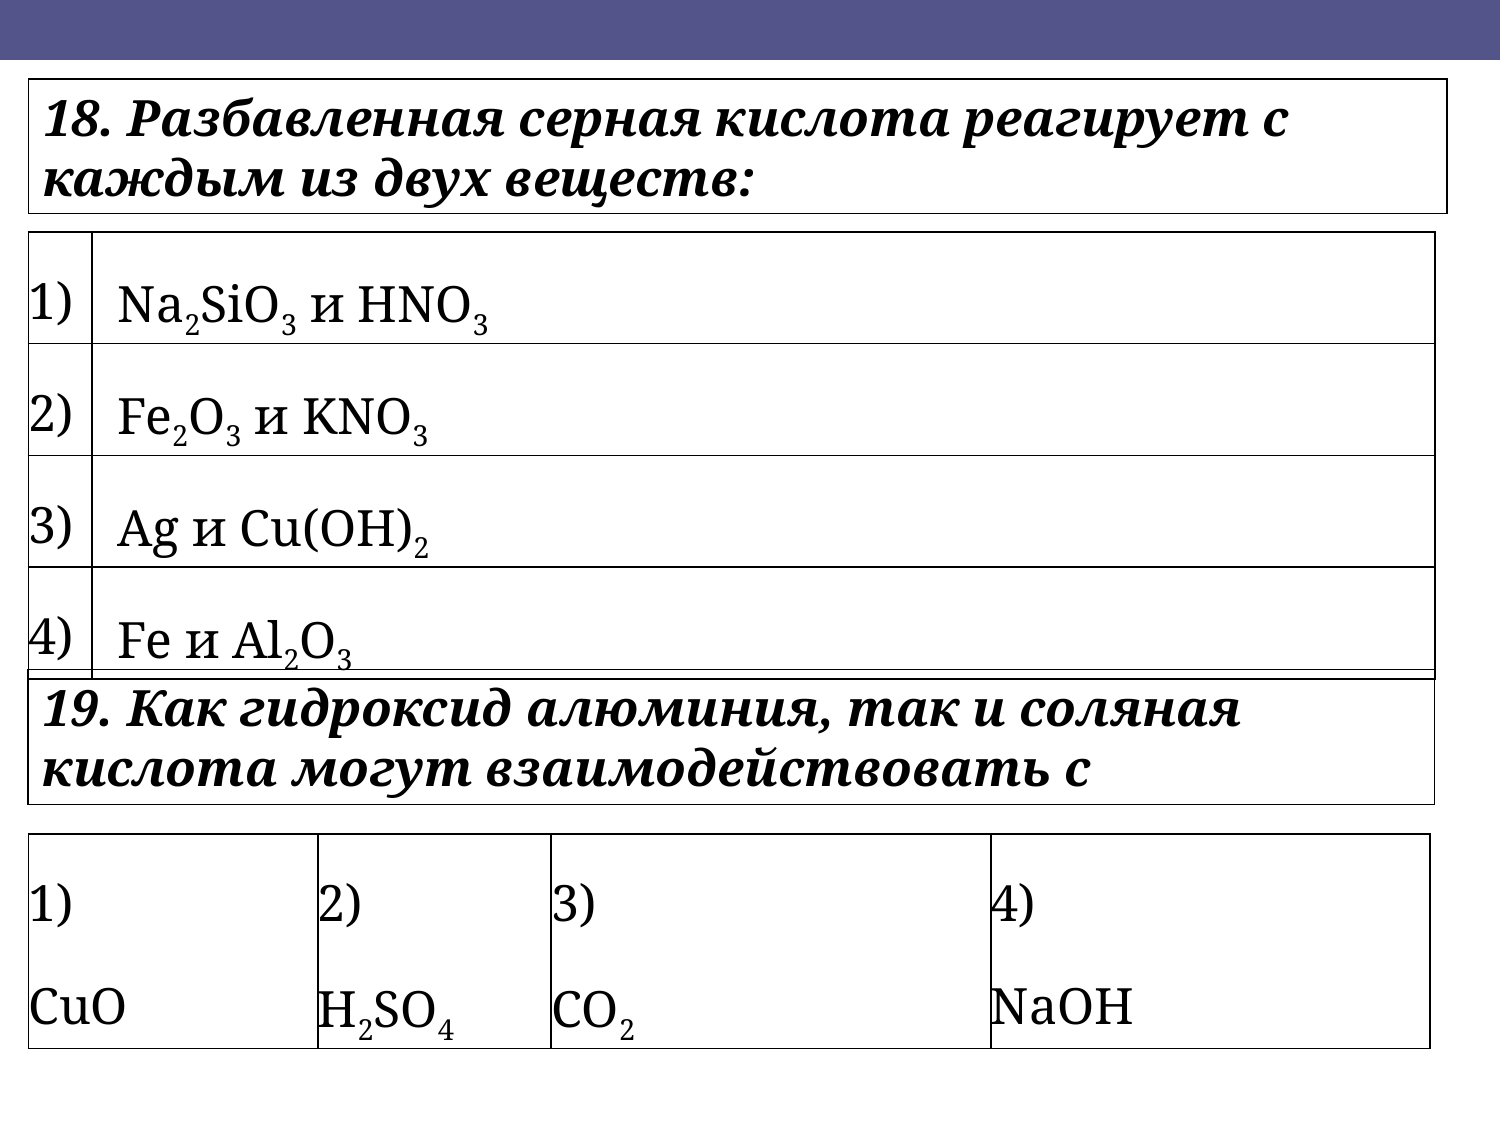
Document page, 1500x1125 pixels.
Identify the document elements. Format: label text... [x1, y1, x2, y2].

table_cell Ag и Cu(OH)2 [93, 456, 1434, 566]
table_header 3) CO2 [552, 835, 990, 1048]
text_box 19. Как гидроксид алюминия, так и соляная кислота могут взаимодействовать с [27, 669, 1435, 805]
table_cell 4) [29, 568, 91, 669]
table_cell 2) [29, 344, 91, 455]
table_header 2) H2SO4 [319, 835, 550, 1048]
table_header 1) CuO [29, 835, 317, 1048]
table_cell 3) [29, 456, 91, 566]
text_box 18. Разбавленная серная кислота реагирует с каждым из двух веществ: [28, 78, 1447, 214]
table_header Na2SiO3 и HNO3 [93, 233, 1434, 343]
table_header 4) NaOH [992, 835, 1429, 1048]
table_cell Fe2O3 и KNO3 [93, 344, 1434, 455]
table_header 1) [29, 233, 91, 343]
table_cell Fe и Al2O3 [93, 568, 1434, 669]
